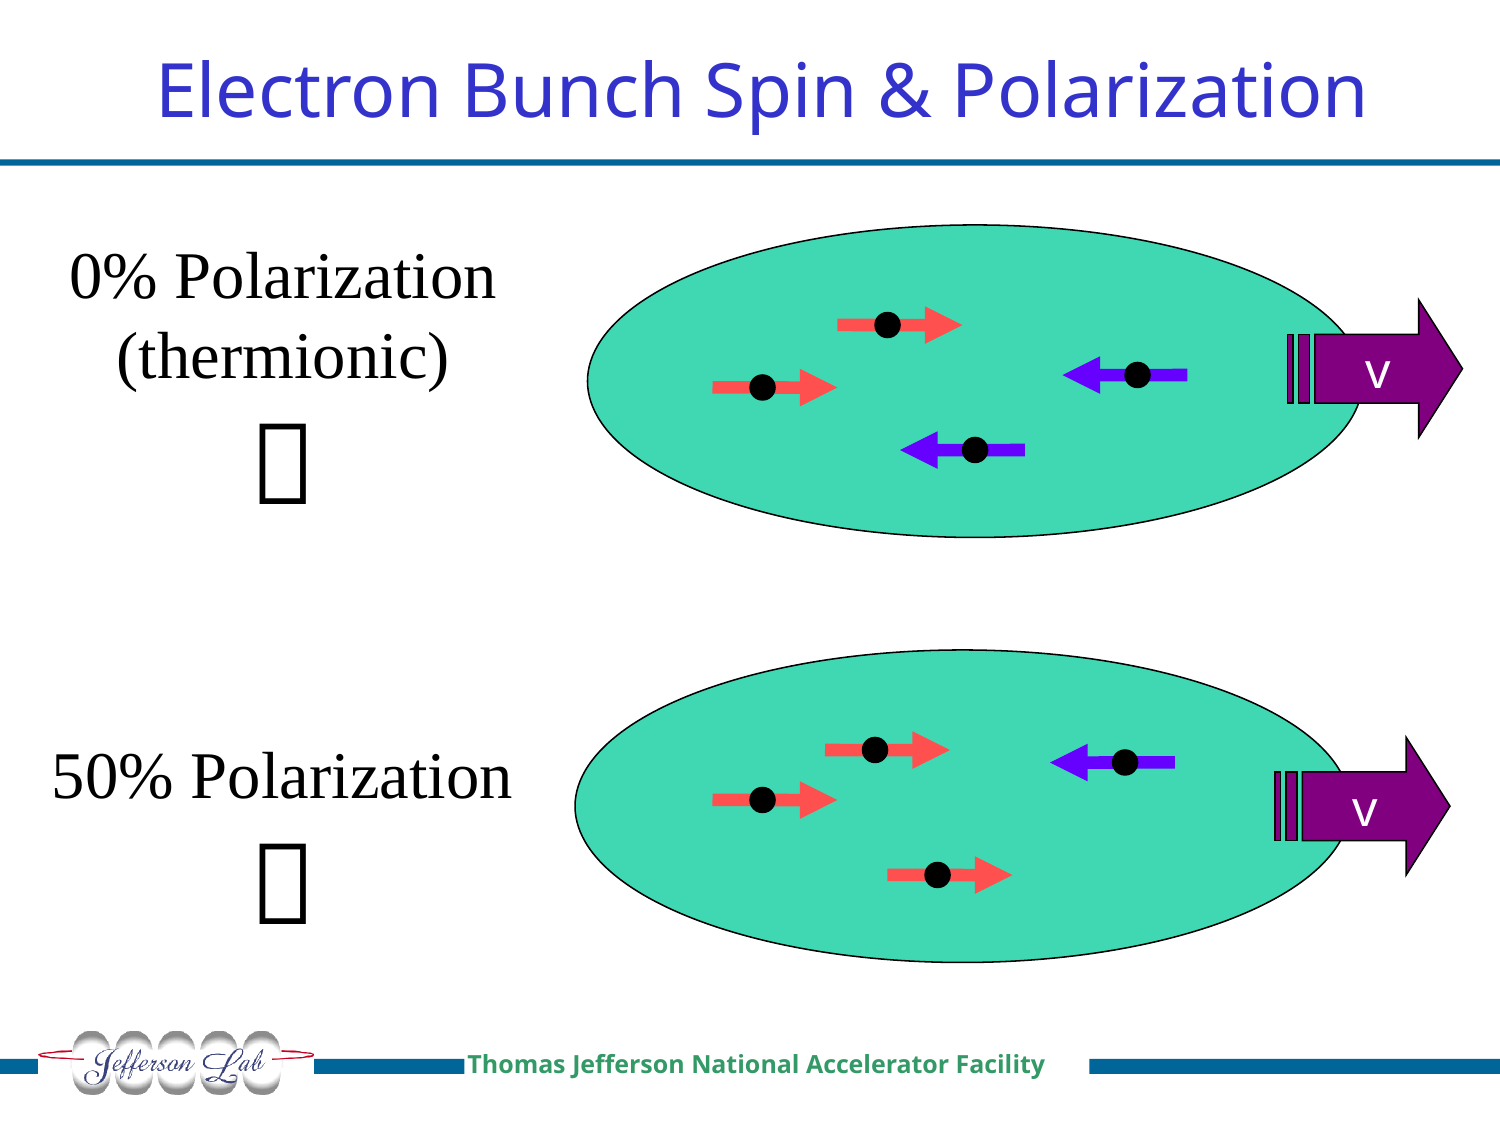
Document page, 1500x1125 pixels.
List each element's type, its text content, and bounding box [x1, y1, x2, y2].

text_box v [1275, 771, 1281, 841]
text_box v [1287, 334, 1293, 404]
text_box [888, 743, 950, 757]
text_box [949, 387, 976, 513]
text_box [951, 868, 1013, 882]
picture [38, 1018, 314, 1095]
text_box 50% Polarization  [37, 724, 529, 955]
text_box [587, 224, 1359, 538]
text_box [575, 649, 1341, 963]
text_box [875, 312, 901, 338]
text_box 0% Polarization (thermionic)  [54, 224, 513, 535]
text_box Electron Bunch Spin & Polarization [124, 24, 1400, 150]
text_box [1050, 756, 1112, 769]
text_box [1062, 368, 1125, 382]
text_box v [1314, 299, 1463, 438]
text_box [1125, 362, 1151, 388]
text_box [862, 737, 888, 763]
text_box v [1302, 737, 1450, 875]
text_box v [1285, 771, 1297, 841]
text_box [750, 787, 776, 813]
text_box v [1298, 334, 1310, 404]
text_box [776, 793, 838, 807]
text_box [901, 318, 963, 332]
text_box [1112, 750, 1138, 775]
text_box [925, 862, 951, 888]
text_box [762, 324, 788, 451]
